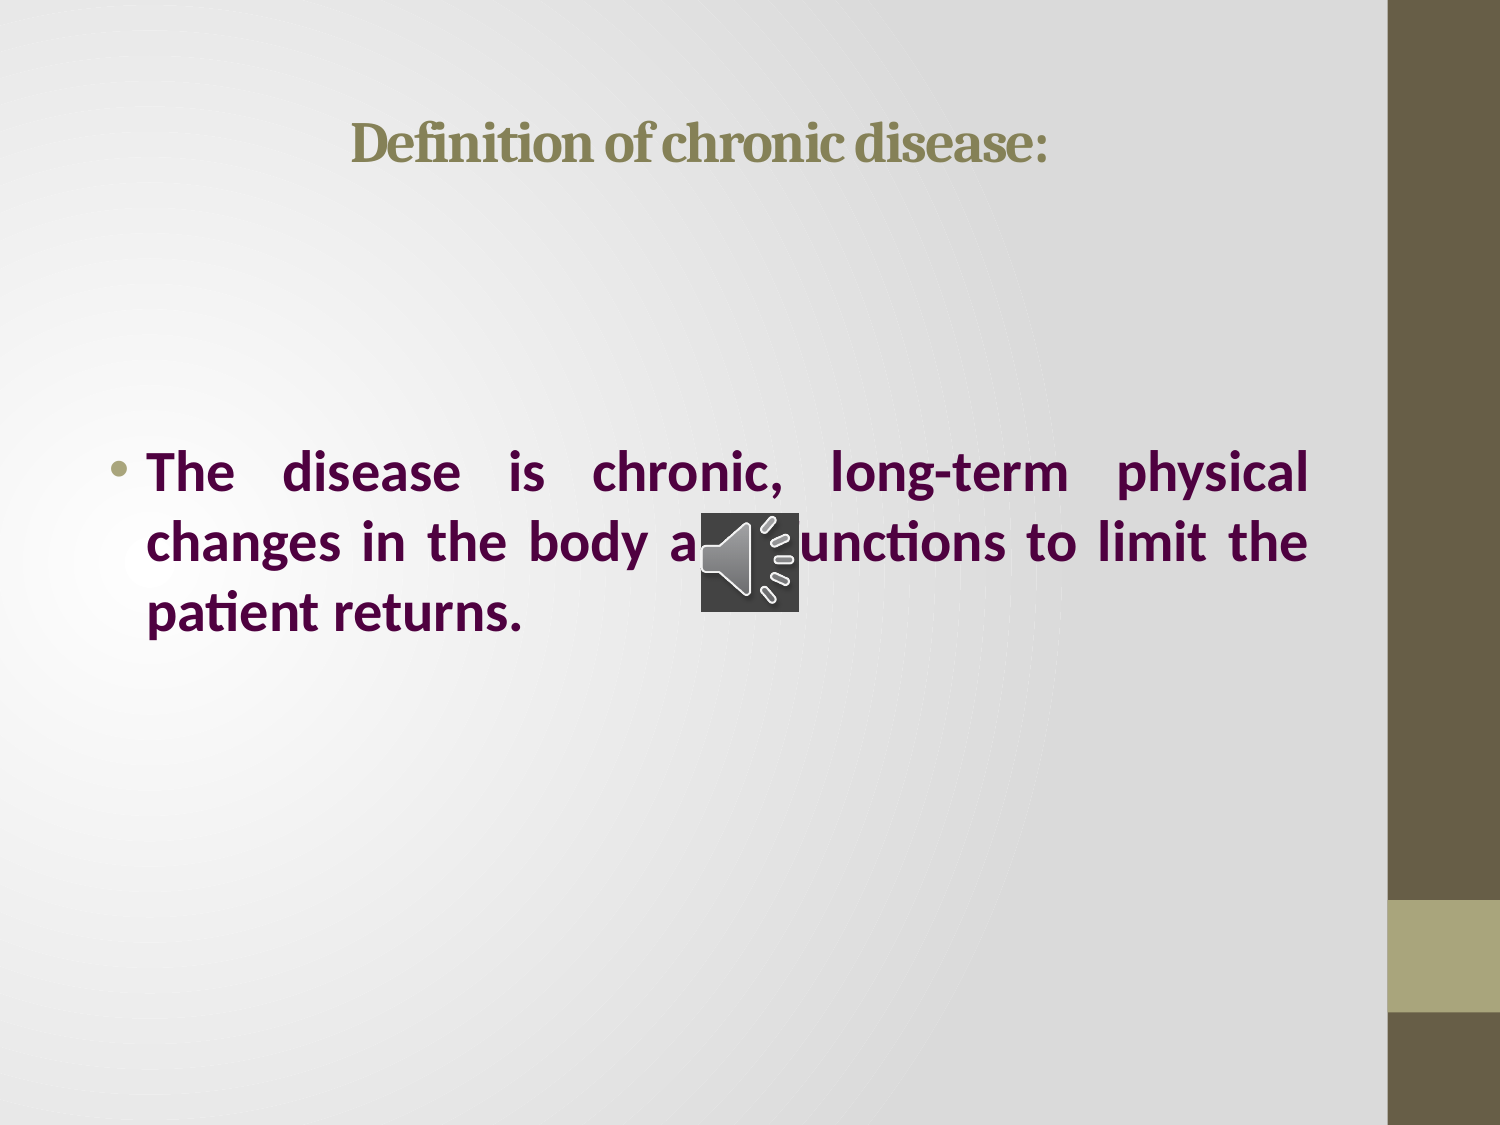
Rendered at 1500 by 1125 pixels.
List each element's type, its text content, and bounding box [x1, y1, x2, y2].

title Definition of chronic disease: [75, 45, 1325, 233]
list The disease is chronic, long-term physical changes in the body and functions to limit the patient returns. [75, 262, 1325, 1050]
picture [699, 511, 801, 613]
